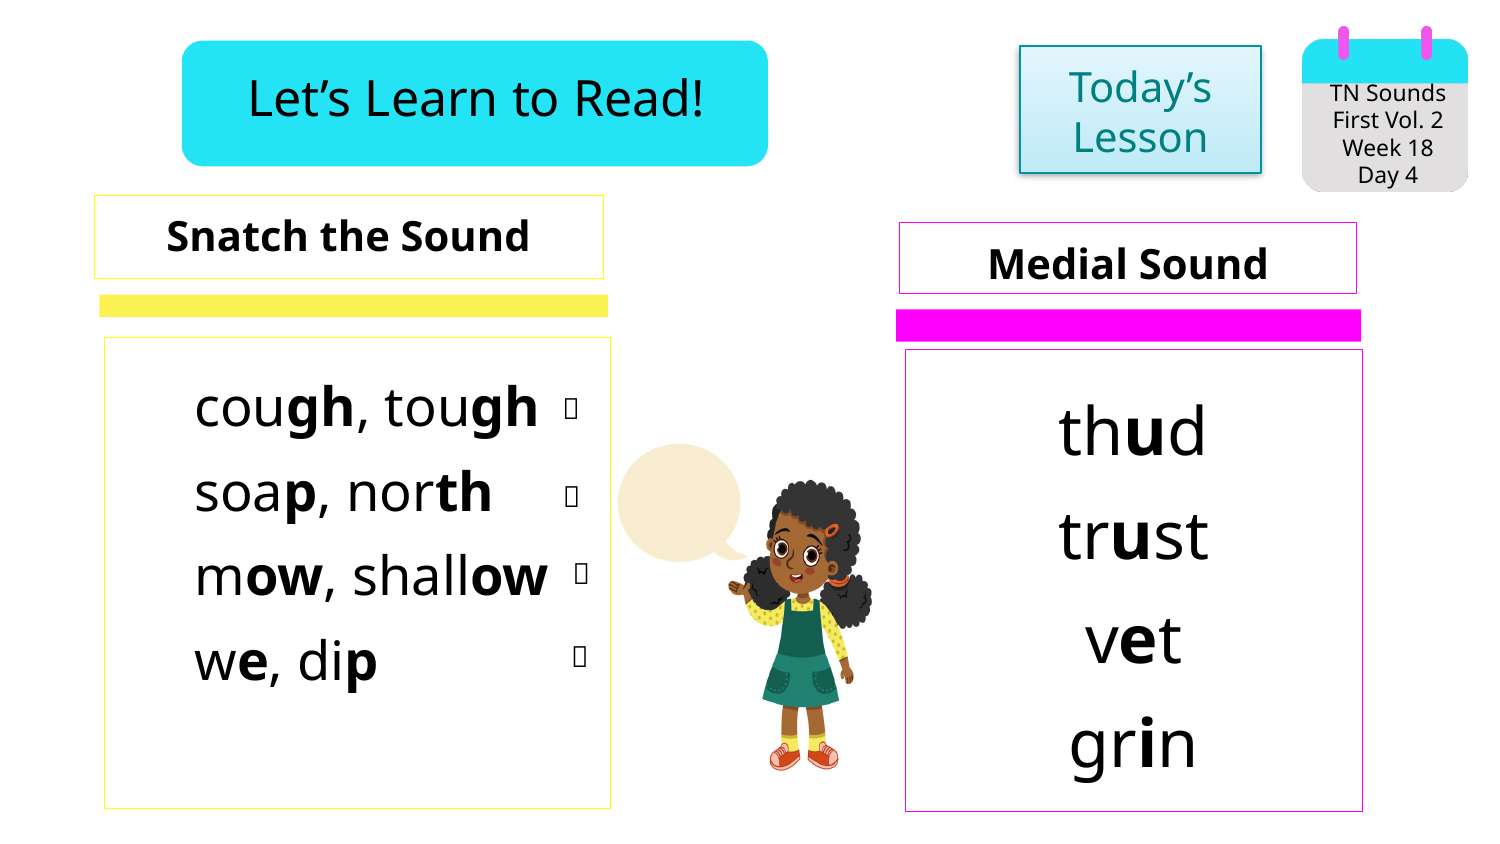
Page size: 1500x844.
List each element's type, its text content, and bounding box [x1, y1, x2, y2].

text_box [896, 309, 1362, 342]
picture [1302, 25, 1468, 192]
text_box cough, tough soap, north mow, shallow we, dip [104, 337, 611, 809]
text_box Let’s Learn to Read! [232, 51, 748, 151]
text_box  [558, 548, 606, 598]
picture [617, 443, 872, 772]
text_box [1063, 71, 1274, 197]
text_box [181, 40, 769, 167]
text_box Snatch the Sound [94, 195, 604, 279]
text_box Today’s Lesson [1019, 45, 1262, 174]
text_box thud trust vet grin [905, 349, 1363, 812]
text_box  [556, 631, 604, 682]
text_box Medial Sound [899, 222, 1357, 294]
text_box  [547, 382, 595, 433]
text_box [99, 294, 608, 318]
text_box  [548, 470, 596, 521]
